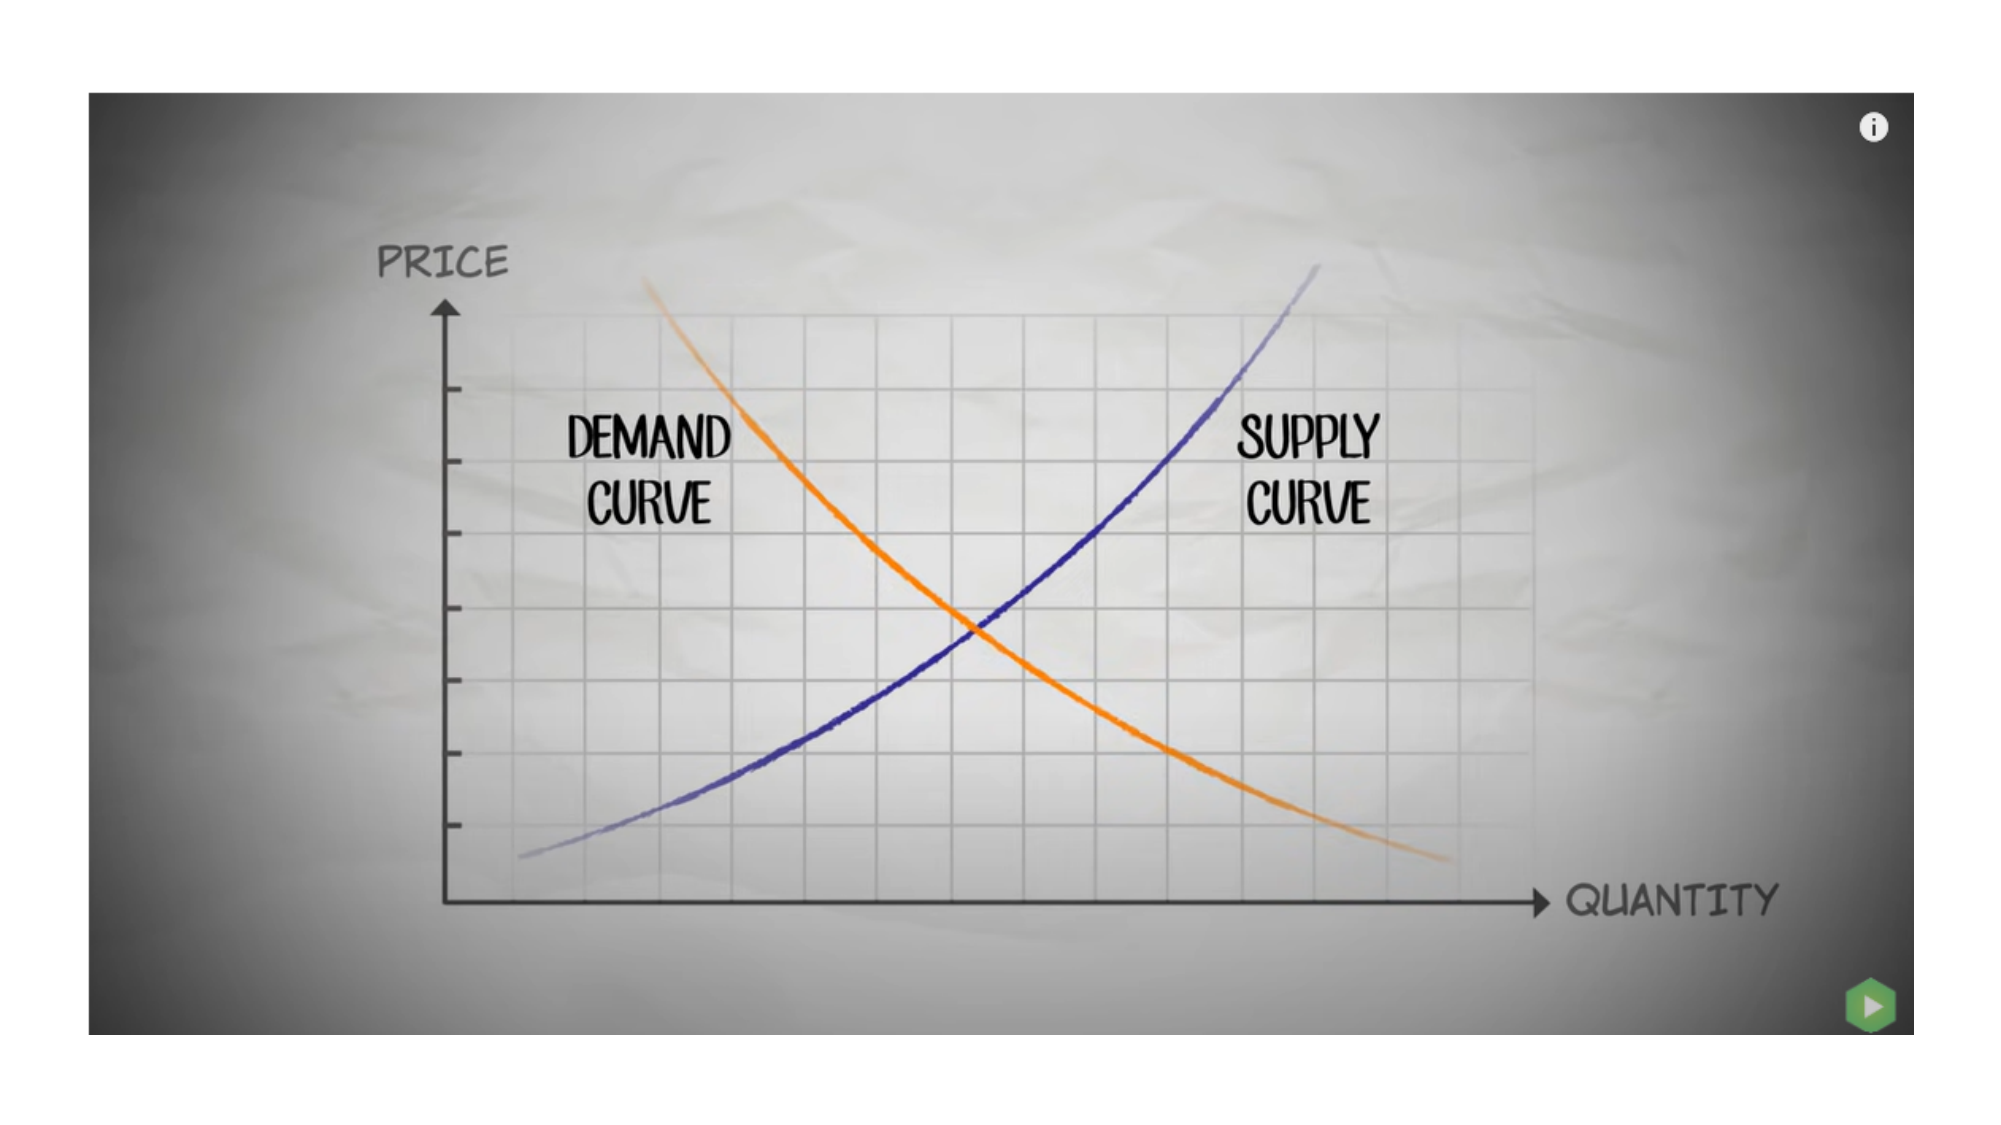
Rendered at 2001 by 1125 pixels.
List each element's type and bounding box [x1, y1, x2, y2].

picture [86, 90, 1914, 1035]
